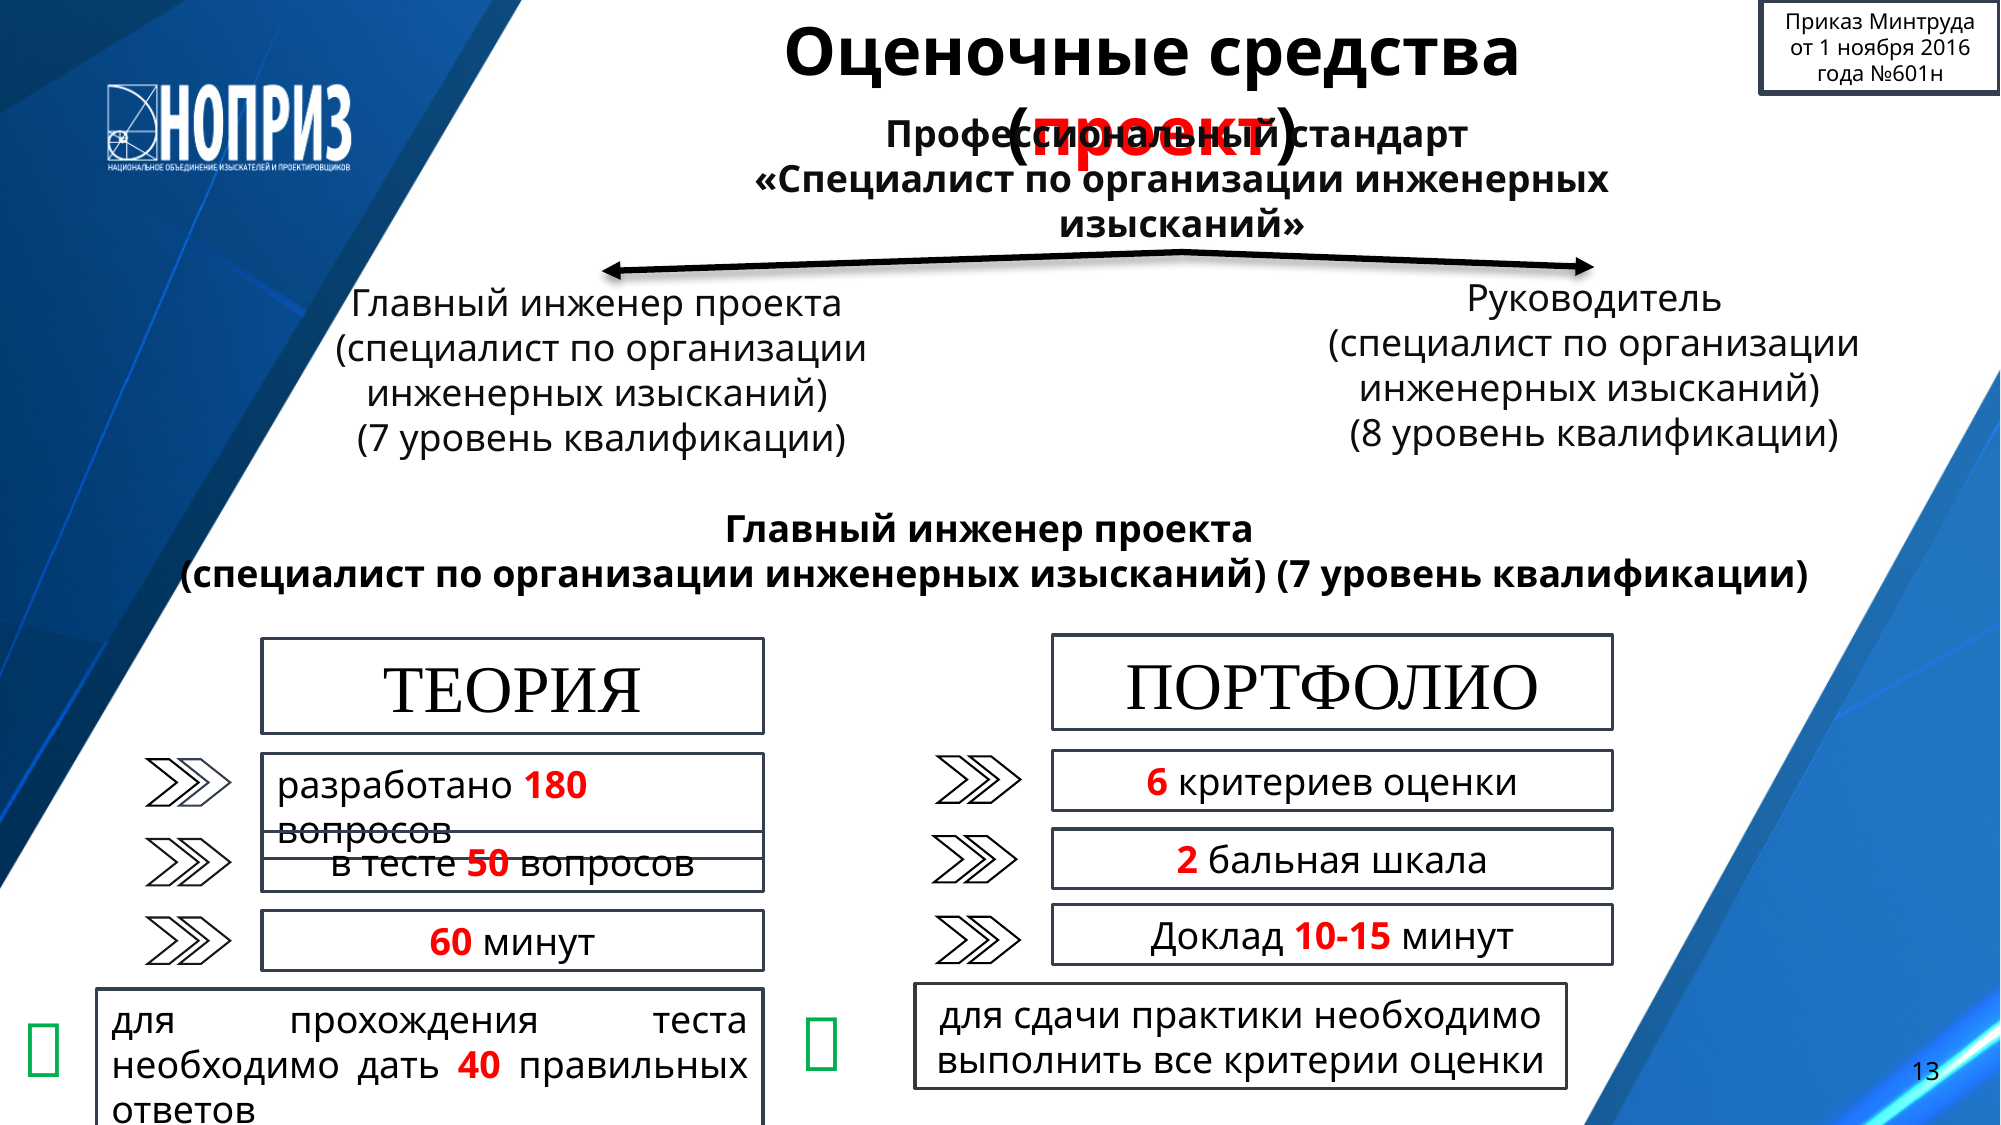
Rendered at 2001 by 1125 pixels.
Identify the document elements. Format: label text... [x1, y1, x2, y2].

text_box для сдачи практики необходимо выполнить все критерии оценки [914, 983, 1567, 1089]
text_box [147, 917, 231, 964]
text_box Доклад 10-15 минут [1052, 904, 1613, 965]
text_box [1181, 208, 1595, 268]
text_box  [784, 988, 860, 1094]
text_box в тесте 50 вопросов [261, 831, 764, 892]
text_box Руководитель (специалист по организации инженерных изысканий) (8 уровень квалификации) [1196, 267, 1993, 462]
text_box для прохождения теста необходимо дать 40 правильных ответов [96, 988, 764, 1125]
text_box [937, 916, 1020, 964]
text_box Главный инженер проекта (специалист по организации инженерных изысканий) (7 уровень квалификации) [151, 498, 1838, 603]
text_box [147, 838, 231, 886]
text_box Приказ Минтруда от 1 ноября 2016 года №601н [1760, 0, 2000, 94]
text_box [937, 756, 1021, 803]
text_box 13 [1896, 1047, 1955, 1093]
text_box Главный инженер проекта (специалист по организации инженерных изысканий) (7 уровень квалификации) [309, 271, 894, 466]
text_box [147, 759, 231, 806]
text_box Профессиональный стандарт «Специалист по организации инженерных изысканий» [615, 102, 1749, 252]
text_box разработано 180 вопросов [261, 753, 764, 831]
text_box 2 бальная шкала [1052, 828, 1613, 889]
text_box 60 минут [261, 910, 764, 971]
text_box Оценочные средства (проект) [676, 1, 1629, 102]
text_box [601, 208, 1183, 272]
text_box [1629, 63, 1945, 227]
text_box  [6, 994, 82, 1100]
picture [0, 0, 2001, 1125]
text_box ПОРТФОЛИО [1052, 635, 1613, 730]
text_box ТЕОРИЯ [261, 638, 764, 734]
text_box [933, 836, 1017, 883]
text_box 6 критериев оценки [1052, 750, 1613, 811]
